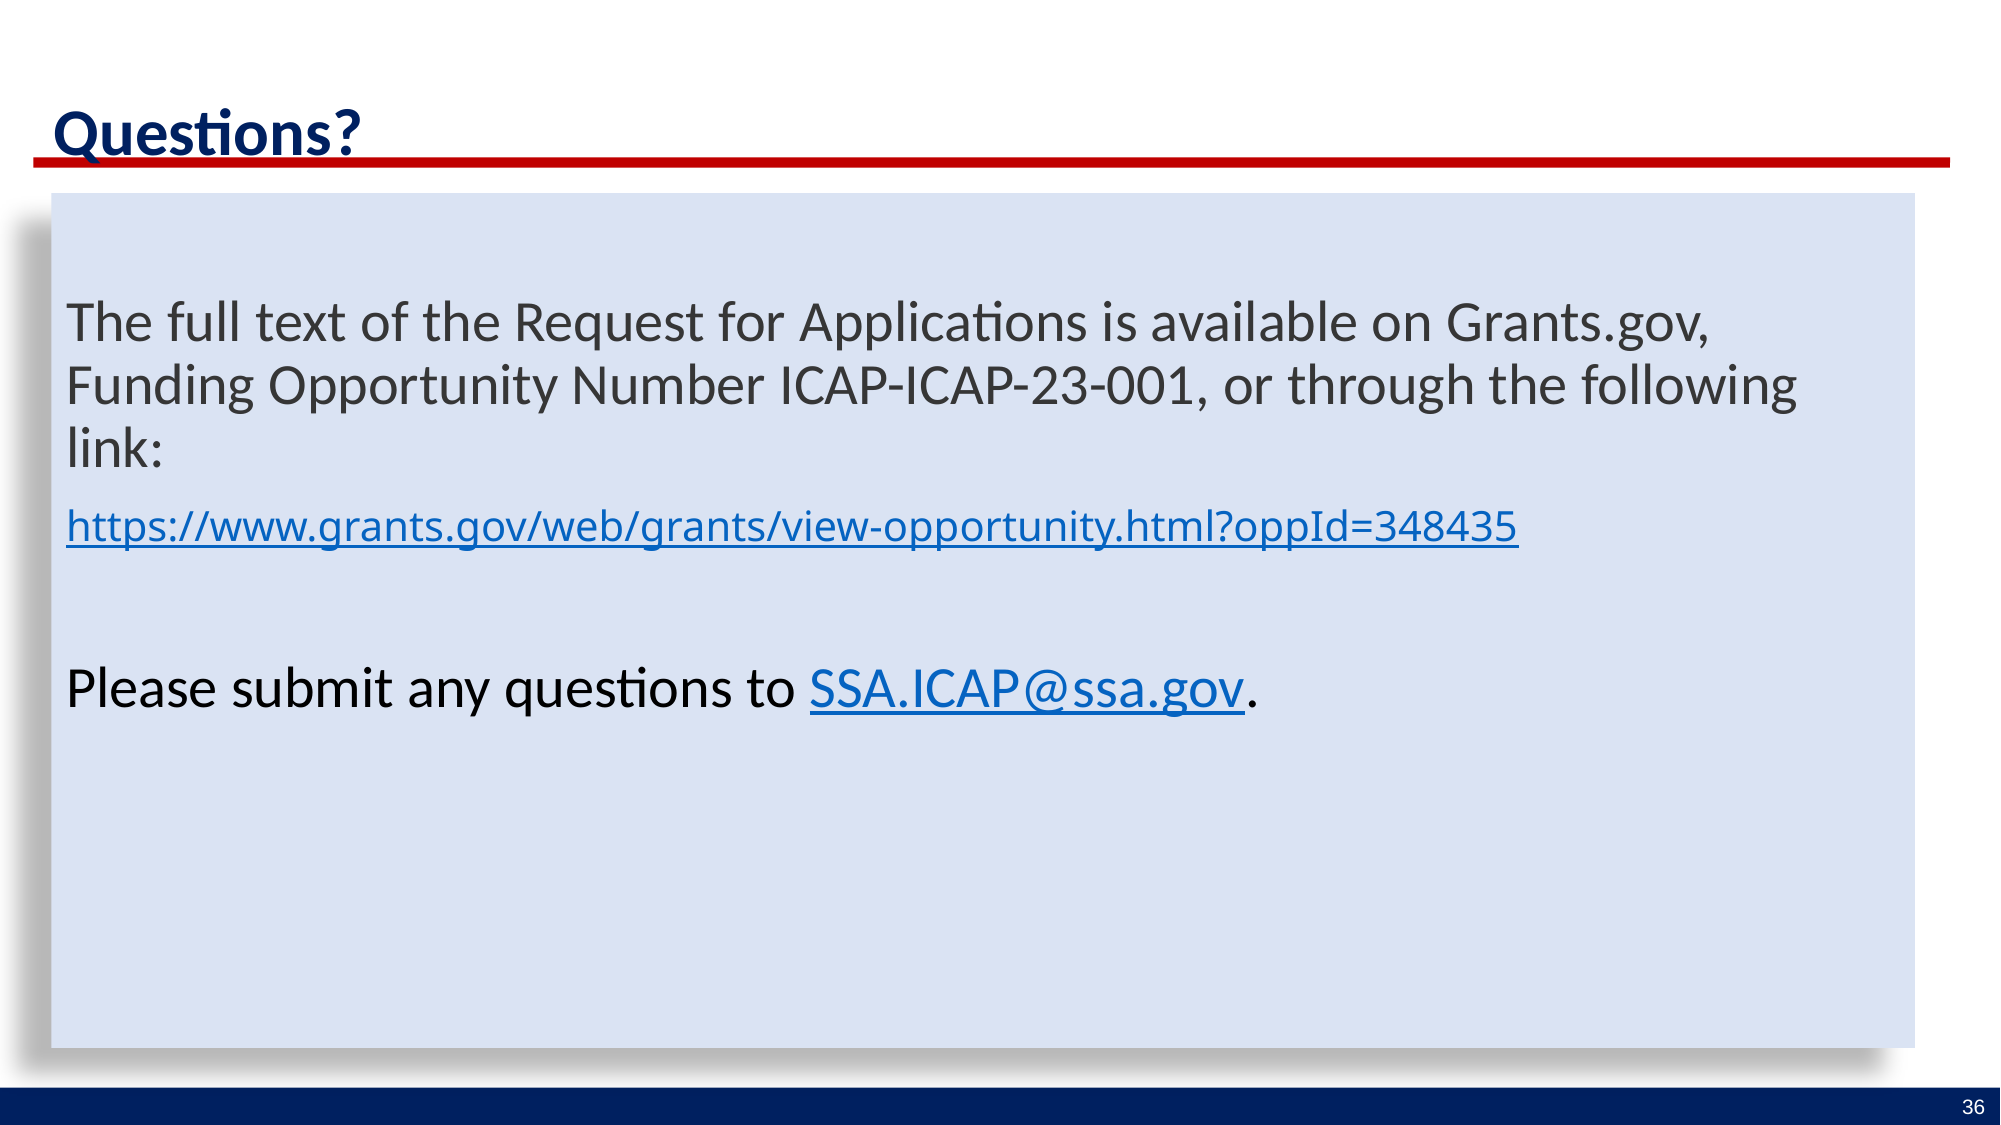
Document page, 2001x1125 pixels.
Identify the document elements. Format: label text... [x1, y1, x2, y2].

text_box 36 [1939, 1087, 2000, 1125]
title Questions? [38, 0, 1962, 177]
text_box The full text of the Request for Applications is available on Grants.gov, Funding Opportunity Number ICAP-ICAP-23-001, or through the following link: https://www.grants.gov/web/grants/view-opportunity.html?oppId=348435 Please submit any questions to SSA.ICAP@ssa.gov. [50, 192, 1916, 1049]
